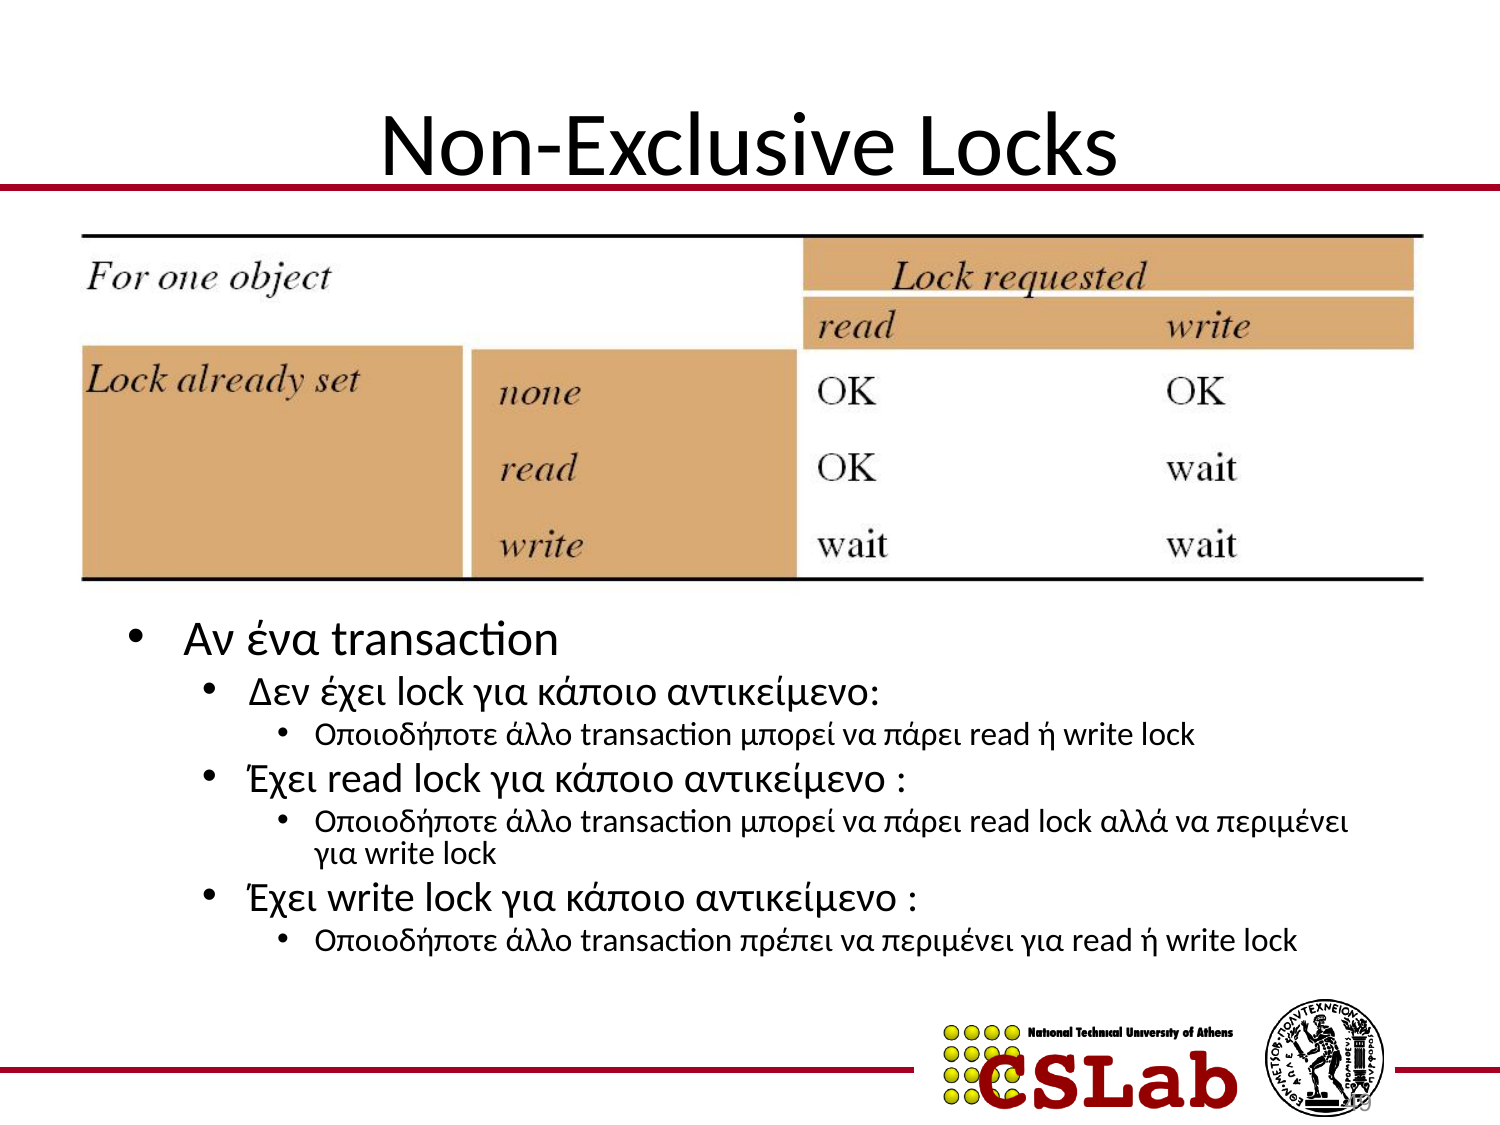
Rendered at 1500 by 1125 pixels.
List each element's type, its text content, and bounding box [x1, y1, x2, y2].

list Αν ένα transaction Δεν έχει lock για κάποιο αντικείμενο: Οποιοδήποτε άλλο transaction μπορεί να πάρει read ή write lock Έχει read lock για κάποιο αντικείμενο : Οποιοδήποτε άλλο transaction μπορεί να πάρει read lock αλλά να περιμένει για write lock Έχει write lock για κάποιο αντικείμενο : Οποιοδήποτε άλλο transaction πρέπει να περιμένει για read ή write lock [111, 618, 1373, 1029]
picture [1265, 999, 1384, 1077]
slide_number 49 [1074, 1077, 1388, 1125]
picture [937, 1029, 1243, 1118]
title Non-Exclusive Locks [74, 44, 1426, 233]
picture [60, 233, 1424, 610]
